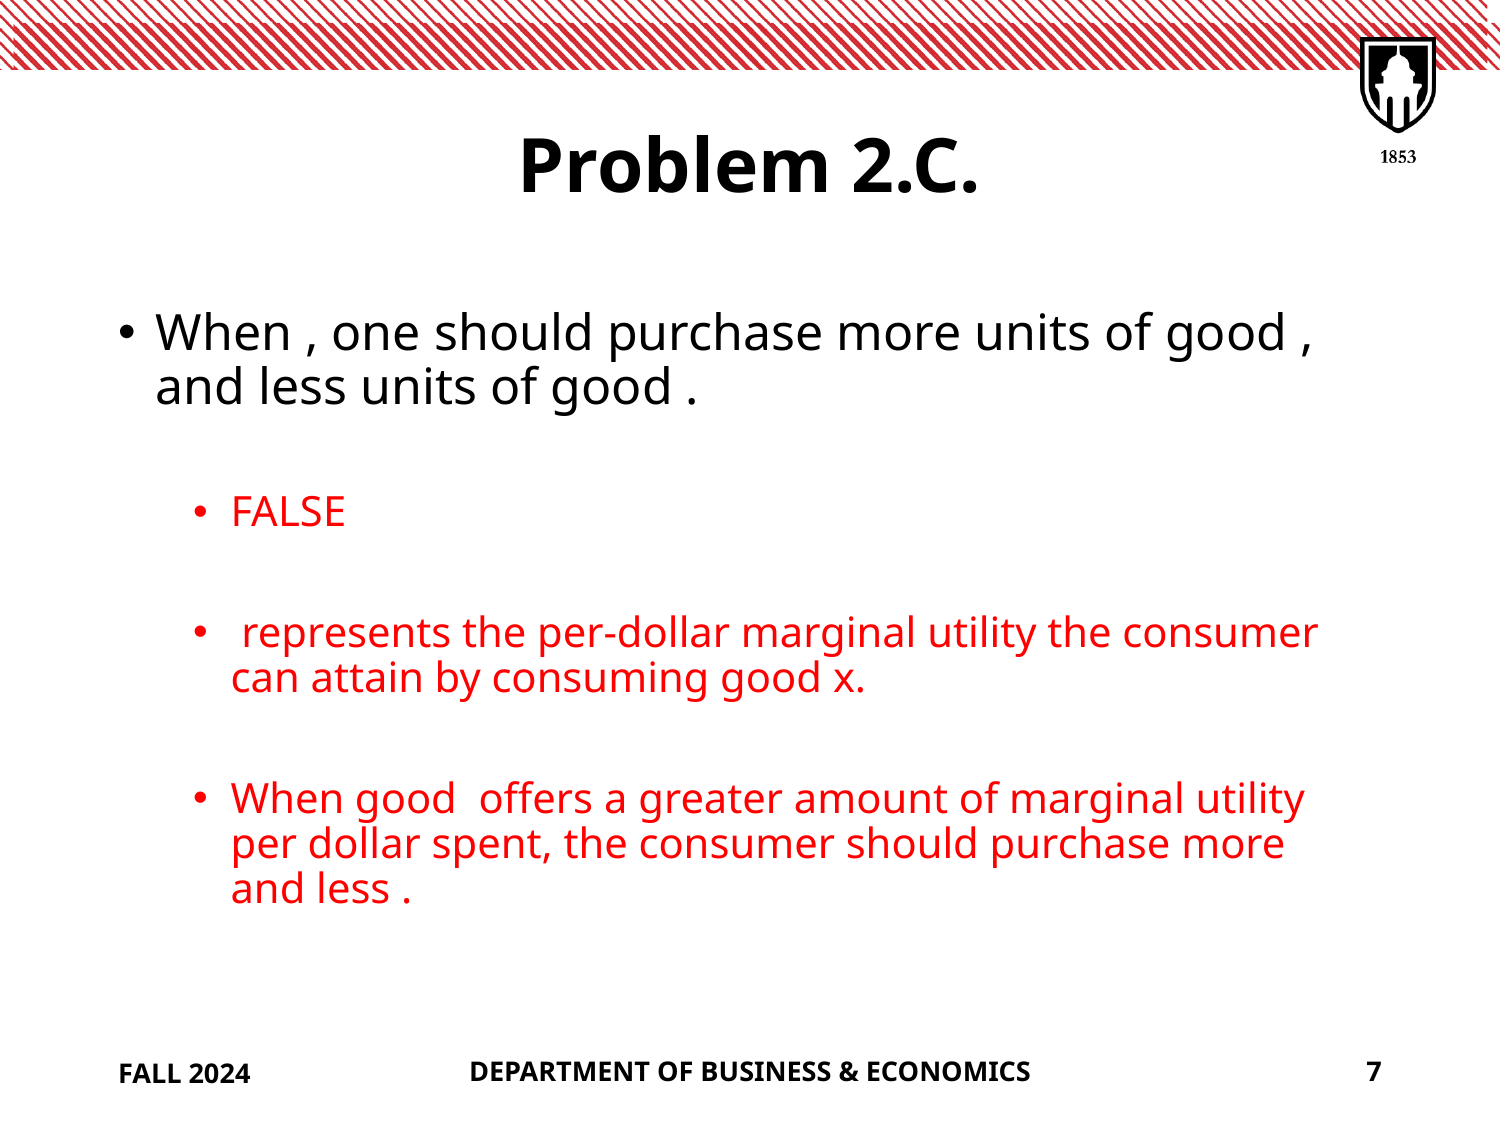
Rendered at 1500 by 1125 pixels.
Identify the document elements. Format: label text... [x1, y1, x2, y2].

slide_number FALL 2024 [103, 1042, 277, 1103]
slide_number 7 [1059, 1042, 1397, 1103]
title Problem 2.C. [103, 59, 1397, 278]
footer DEPARTMENT OF BUSINESS & ECONOMICS [277, 1042, 1059, 1103]
picture [0, 0, 1500, 163]
